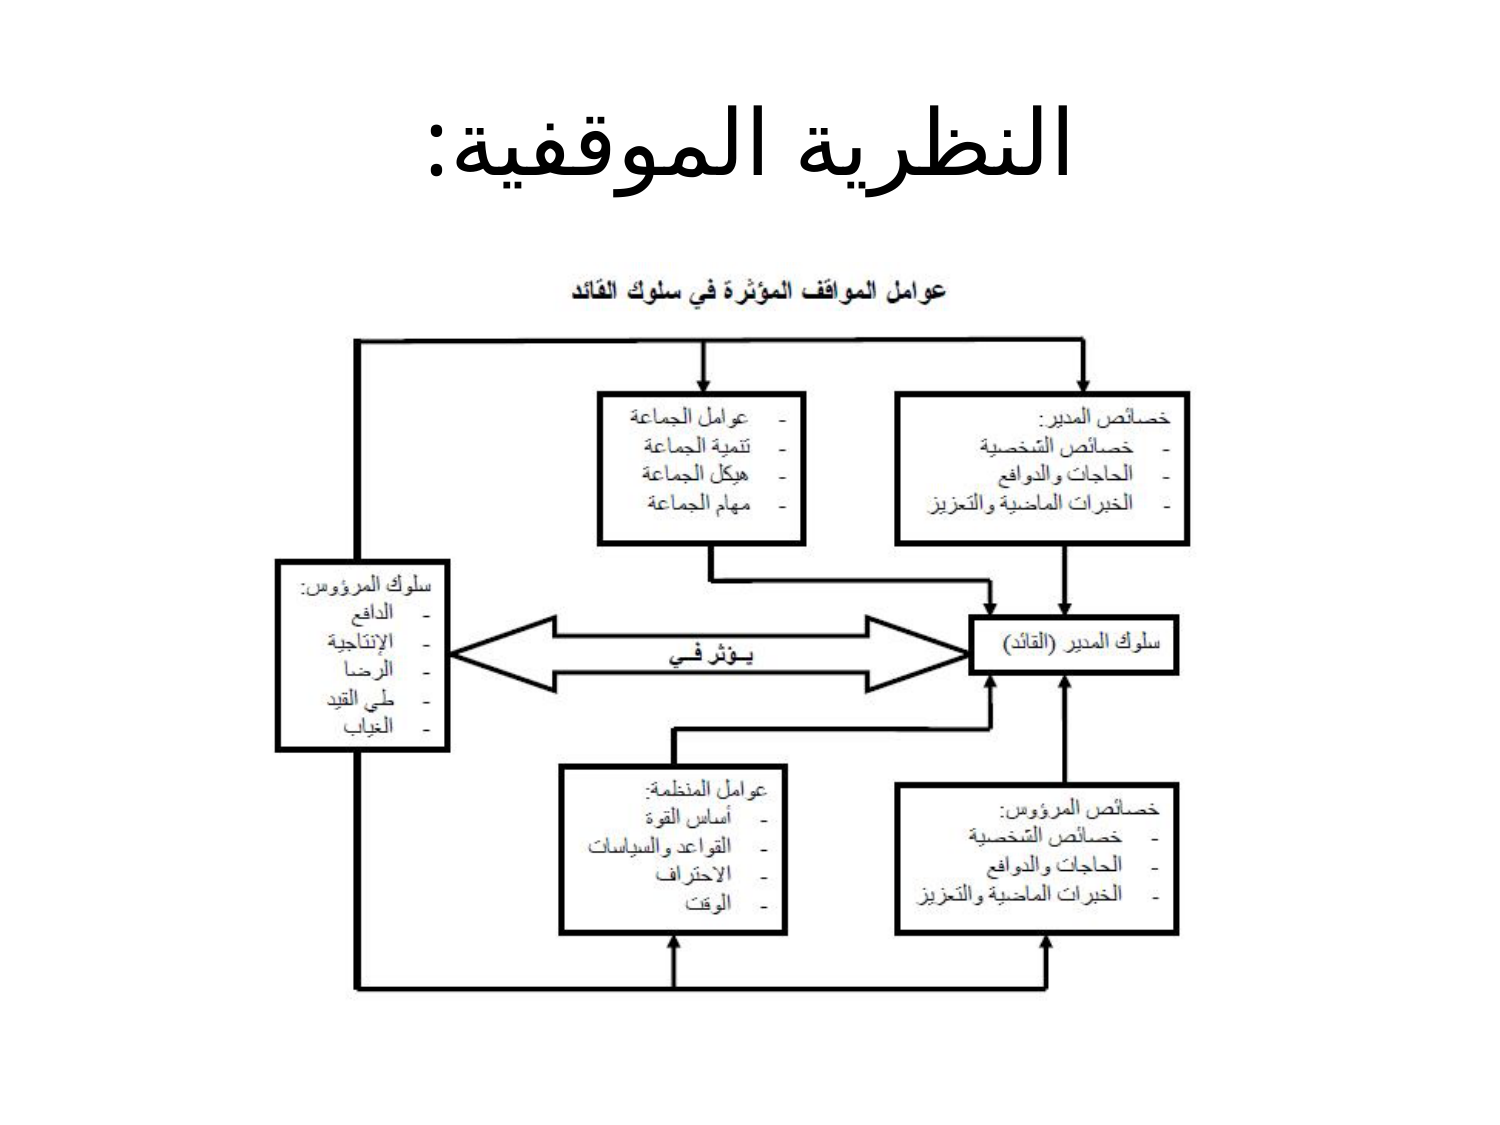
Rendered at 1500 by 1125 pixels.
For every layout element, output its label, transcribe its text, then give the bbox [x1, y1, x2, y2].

title النظرية الموقفية: [75, 45, 1425, 233]
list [235, 262, 1265, 1006]
